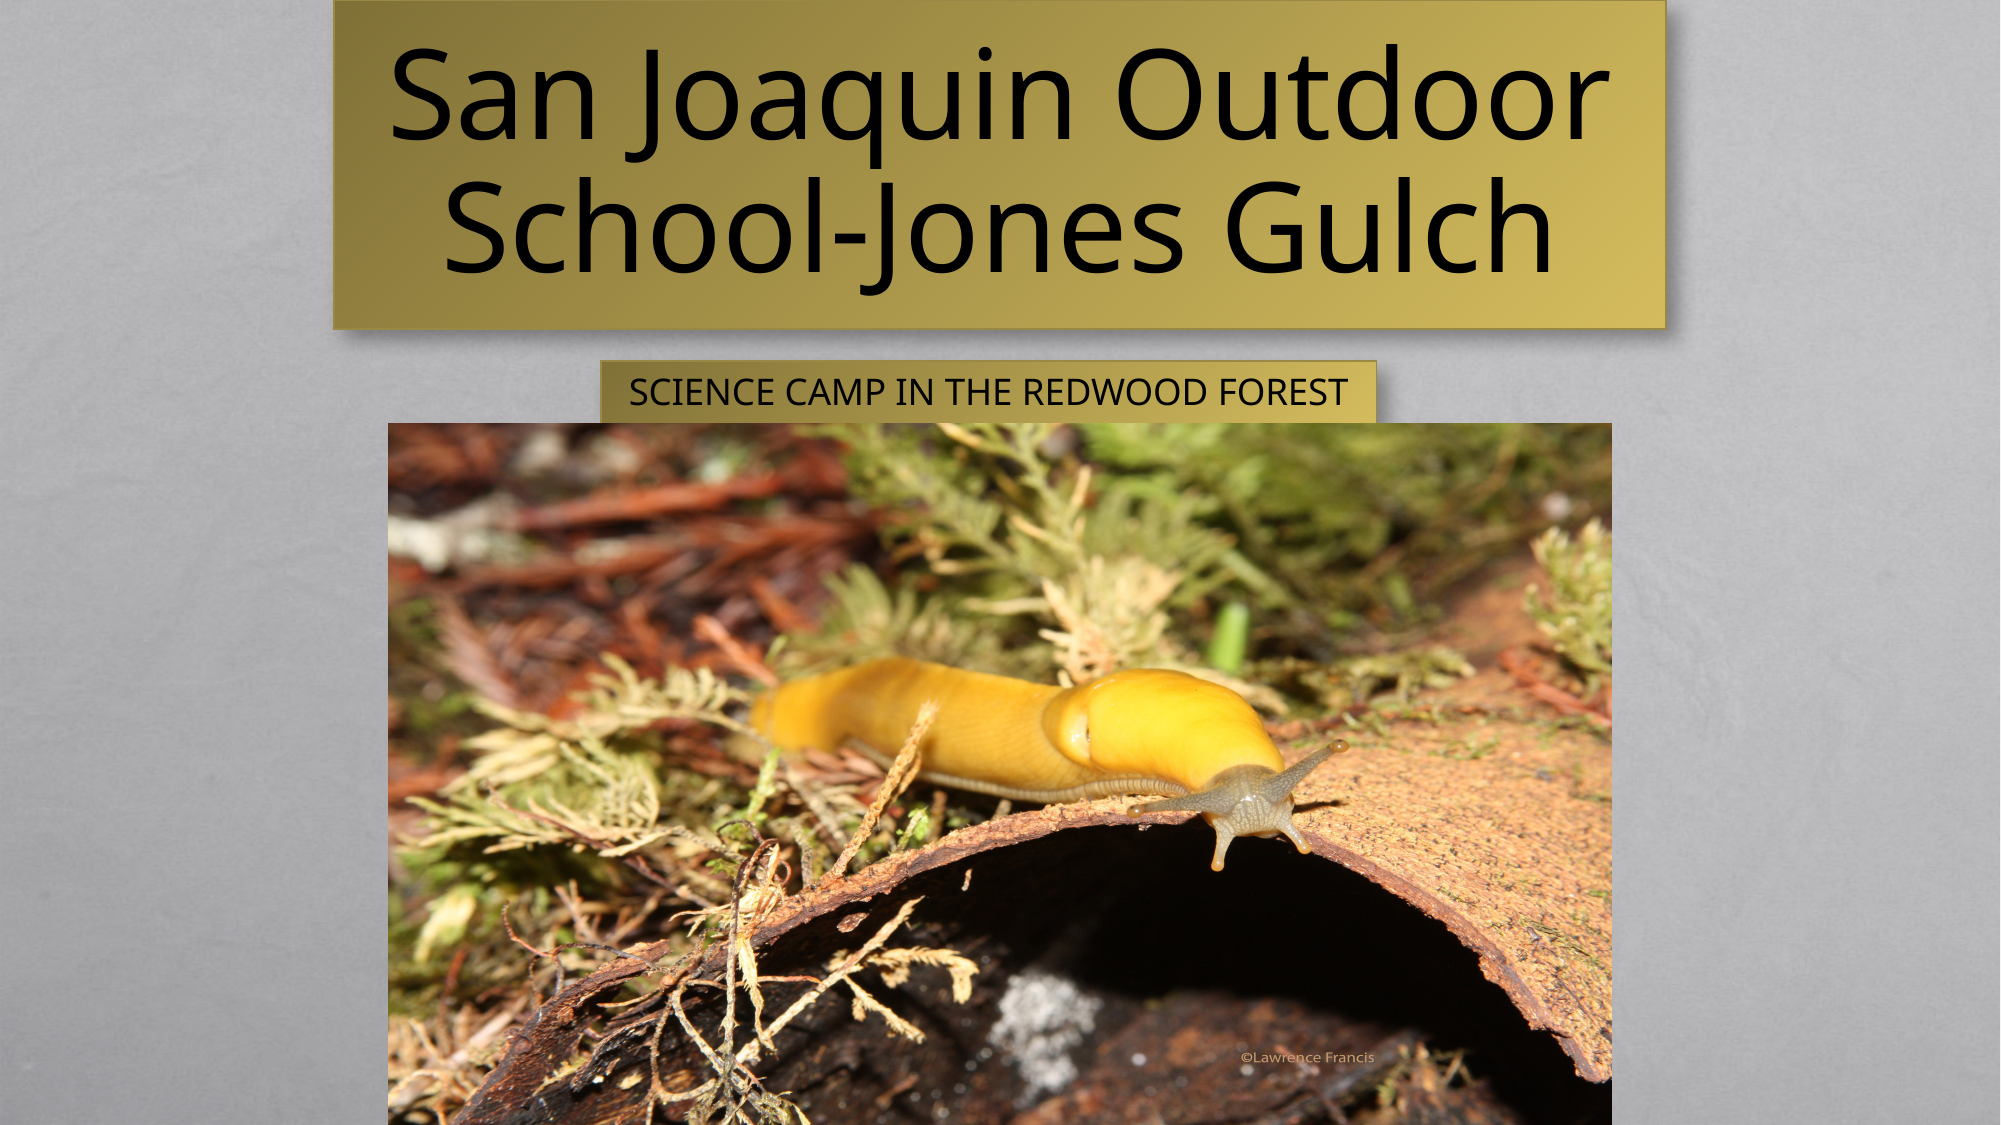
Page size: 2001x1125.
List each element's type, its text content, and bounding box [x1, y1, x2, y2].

title San Joaquin Outdoor School-Jones Gulch [333, 0, 1667, 330]
picture [387, 423, 1612, 1125]
subtitle Science Camp in the Redwood Forest [600, 360, 1377, 423]
